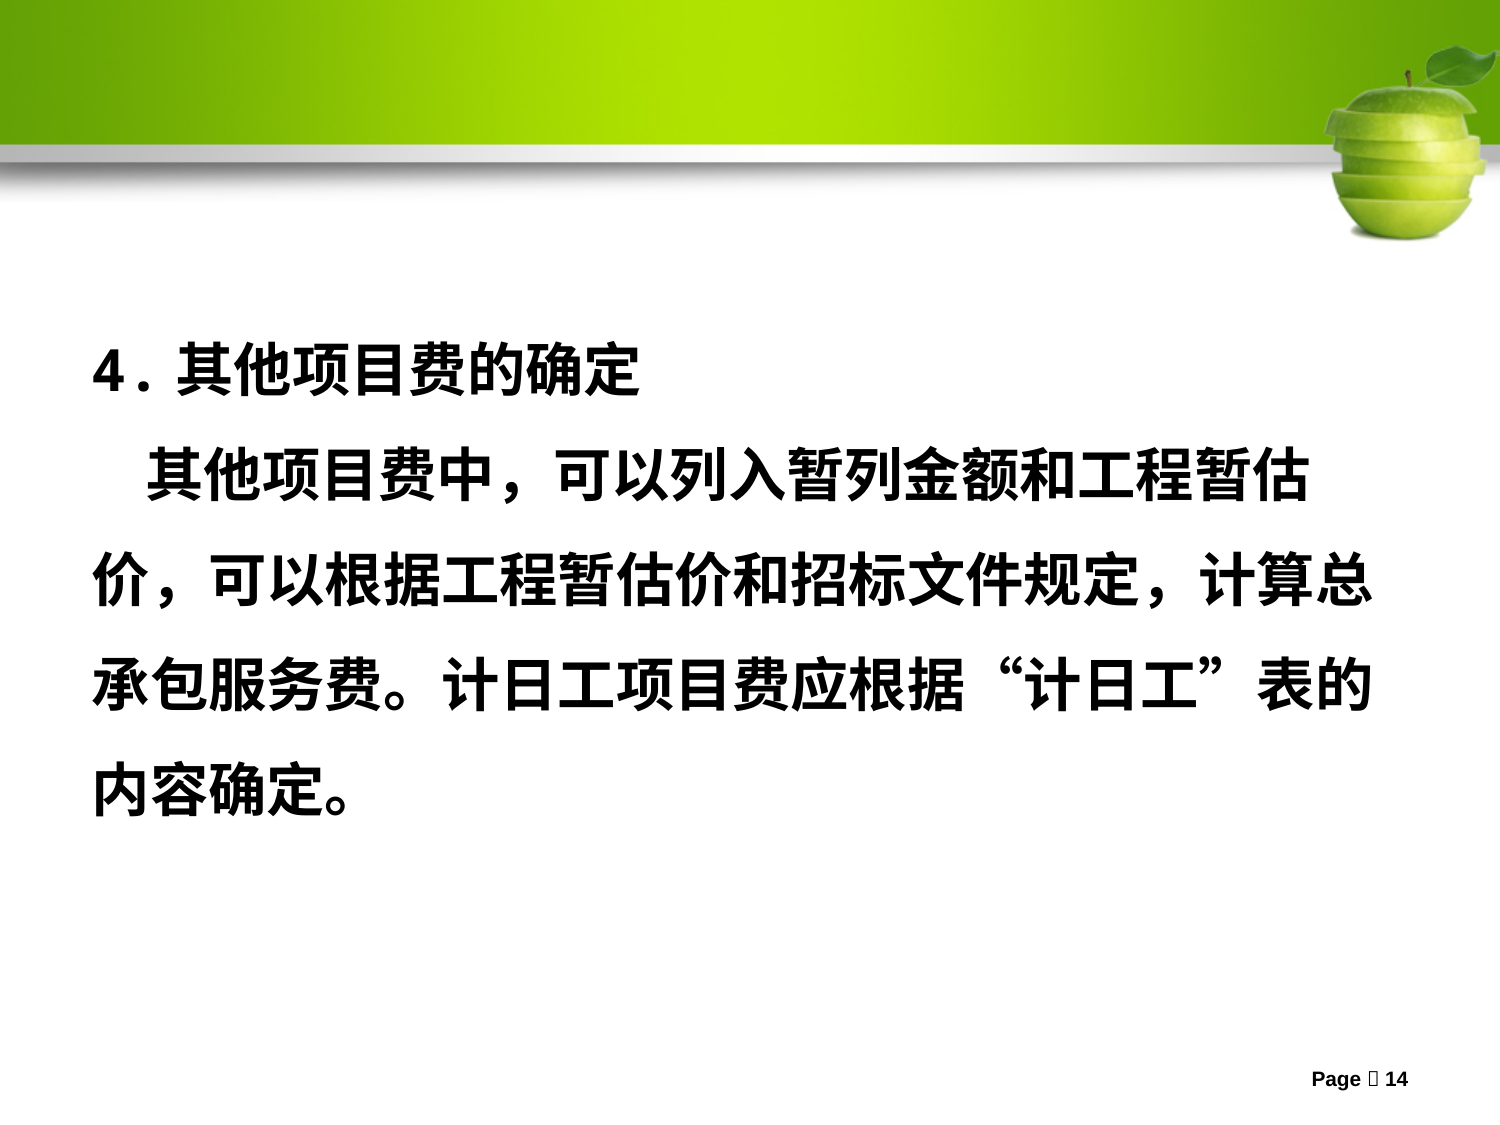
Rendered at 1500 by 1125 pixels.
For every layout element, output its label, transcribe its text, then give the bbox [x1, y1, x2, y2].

list 4.其他项目费的确定 其他项目费中，可以列入暂列金额和工程暂估价，可以根据工程暂估价和招标文件规定，计算总承包服务费。计日工项目费应根据“计日工”表的内容确定。 [76, 290, 1424, 953]
picture [0, 0, 1500, 1125]
slide_number Page  [1186, 1058, 1424, 1092]
